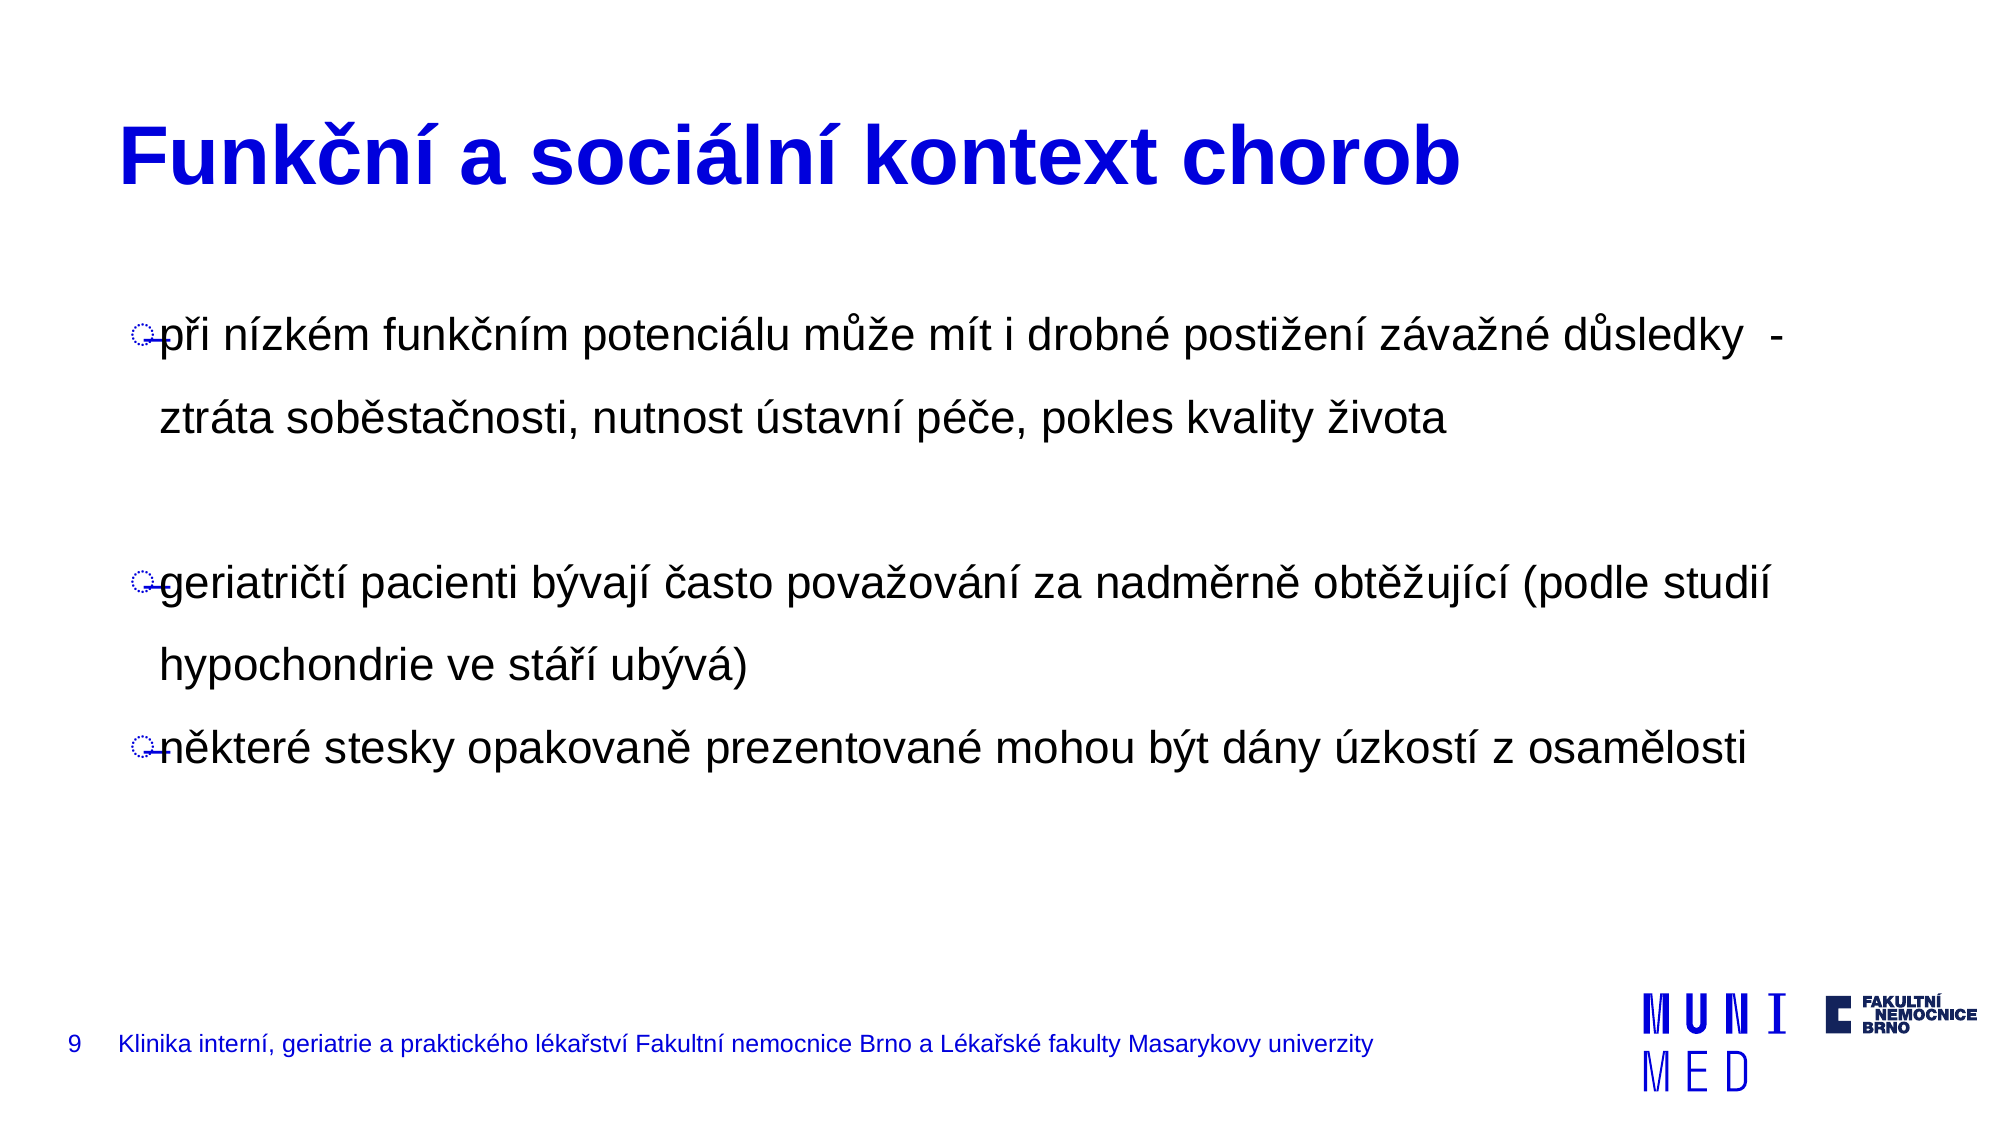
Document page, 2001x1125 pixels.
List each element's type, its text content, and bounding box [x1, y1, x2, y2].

title Funkční a sociální kontext chorob [118, 118, 1883, 193]
slide_number 9 [67, 1021, 110, 1063]
list při nízkém funkčním potenciálu může mít i drobné postižení závažné důsledky - ztráta soběstačnosti, nutnost ústavní péče, pokles kvality života geriatričtí pacienti bývají často považování za nadměrně obtěžující (podle studií hypochondrie ve stáří ubývá) některé stesky opakovaně prezentované mohou být dány úzkostí z osamělosti [118, 277, 1883, 957]
footer Klinika interní, geriatrie a praktického lékařství Fakultní nemocnice Brno a Lékařské fakulty Masarykovy univerzity [118, 1021, 1418, 1063]
